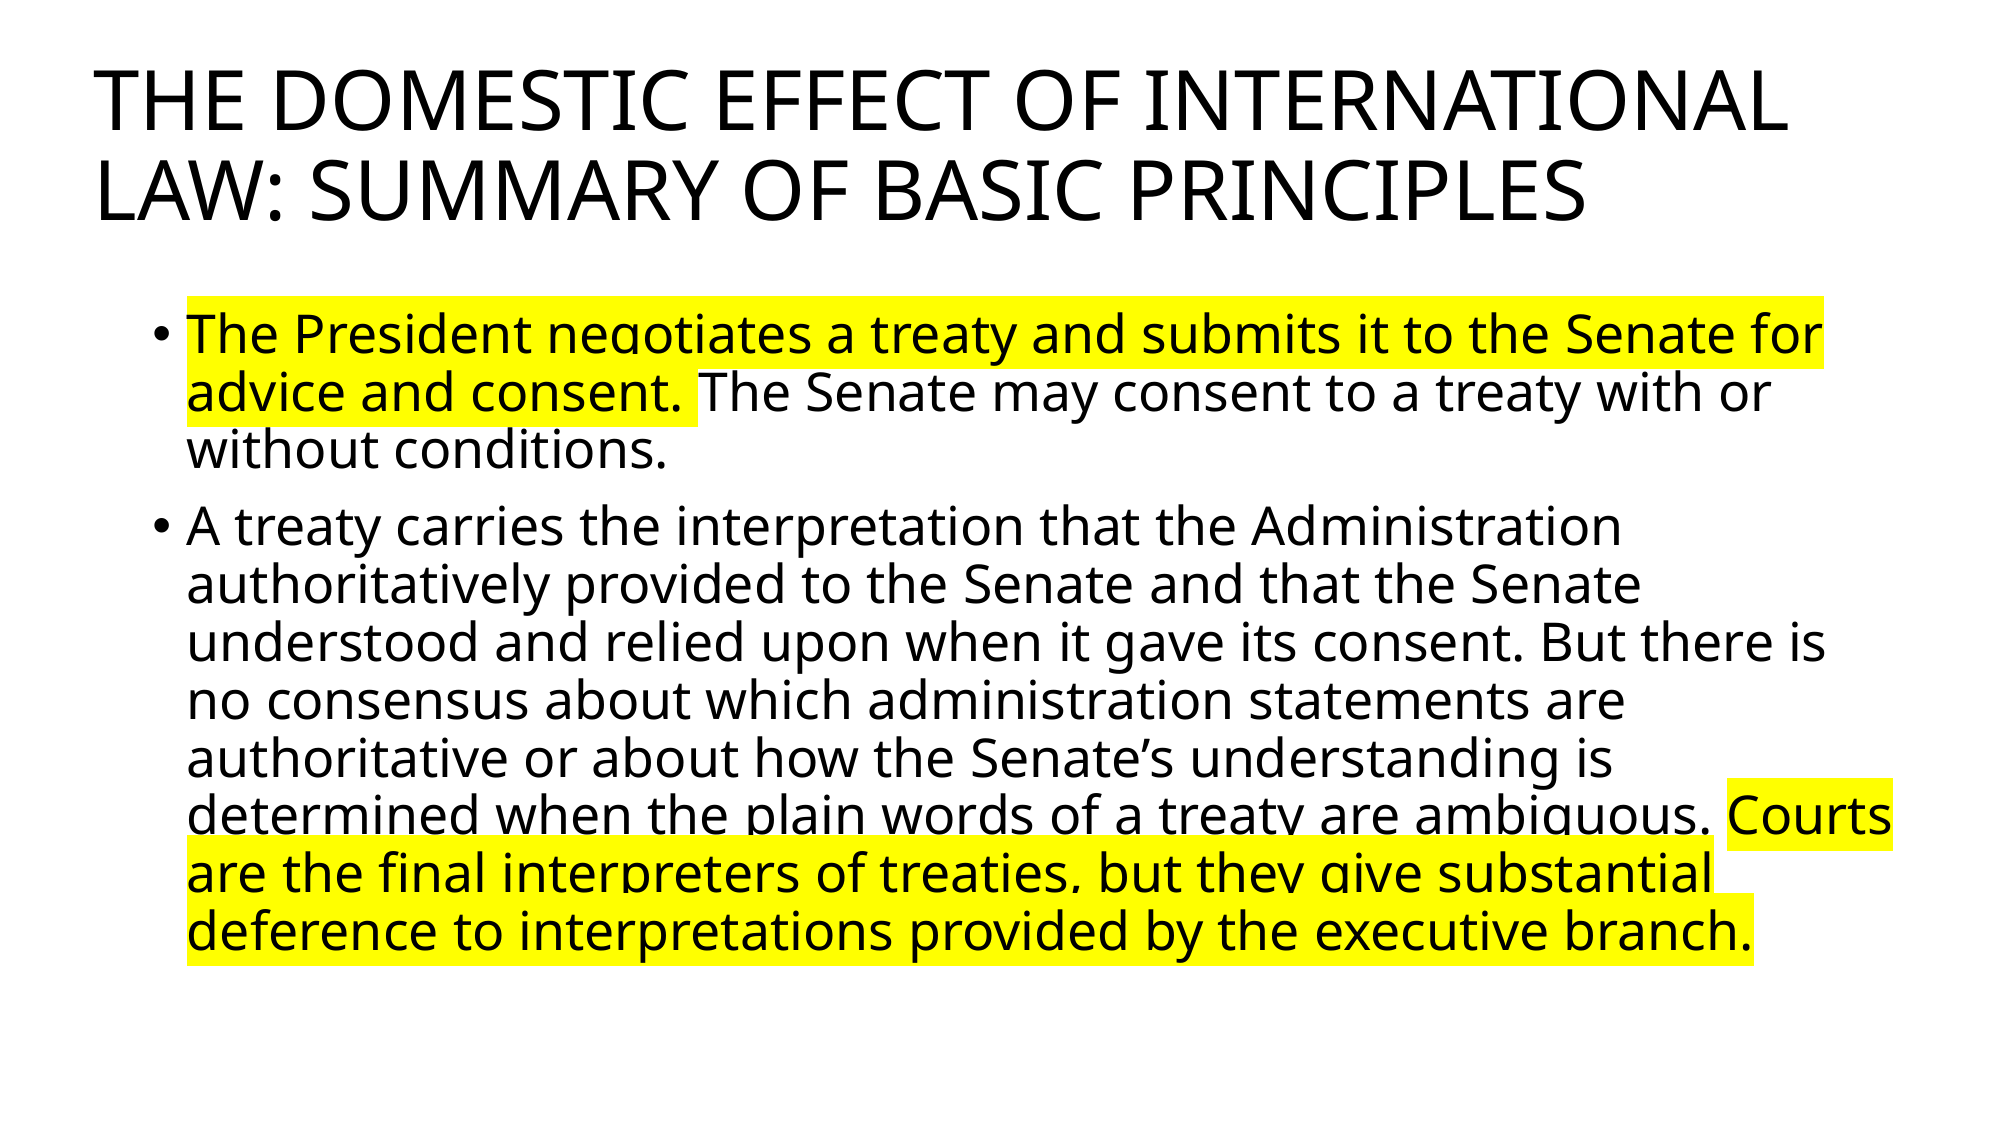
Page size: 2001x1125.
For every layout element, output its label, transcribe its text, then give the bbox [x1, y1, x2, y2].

list The President negotiates a treaty and submits it to the Senate for advice and consent. The Senate may consent to a treaty with or without conditions. A treaty carries the interpretation that the Administration authoritatively provided to the Senate and that the Senate understood and relied upon when it gave its consent. But there is no consensus about which administration statements are authoritative or about how the Senate’s understanding is determined when the plain words of a treaty are ambiguous. Courts are the final interpreters of treaties, but they give substantial deference to interpretations provided by the executive branch. [137, 299, 1918, 1014]
title THE DOMESTIC EFFECT OF INTERNATIONAL LAW: SUMMARY OF BASIC PRINCIPLES [78, 39, 1834, 258]
